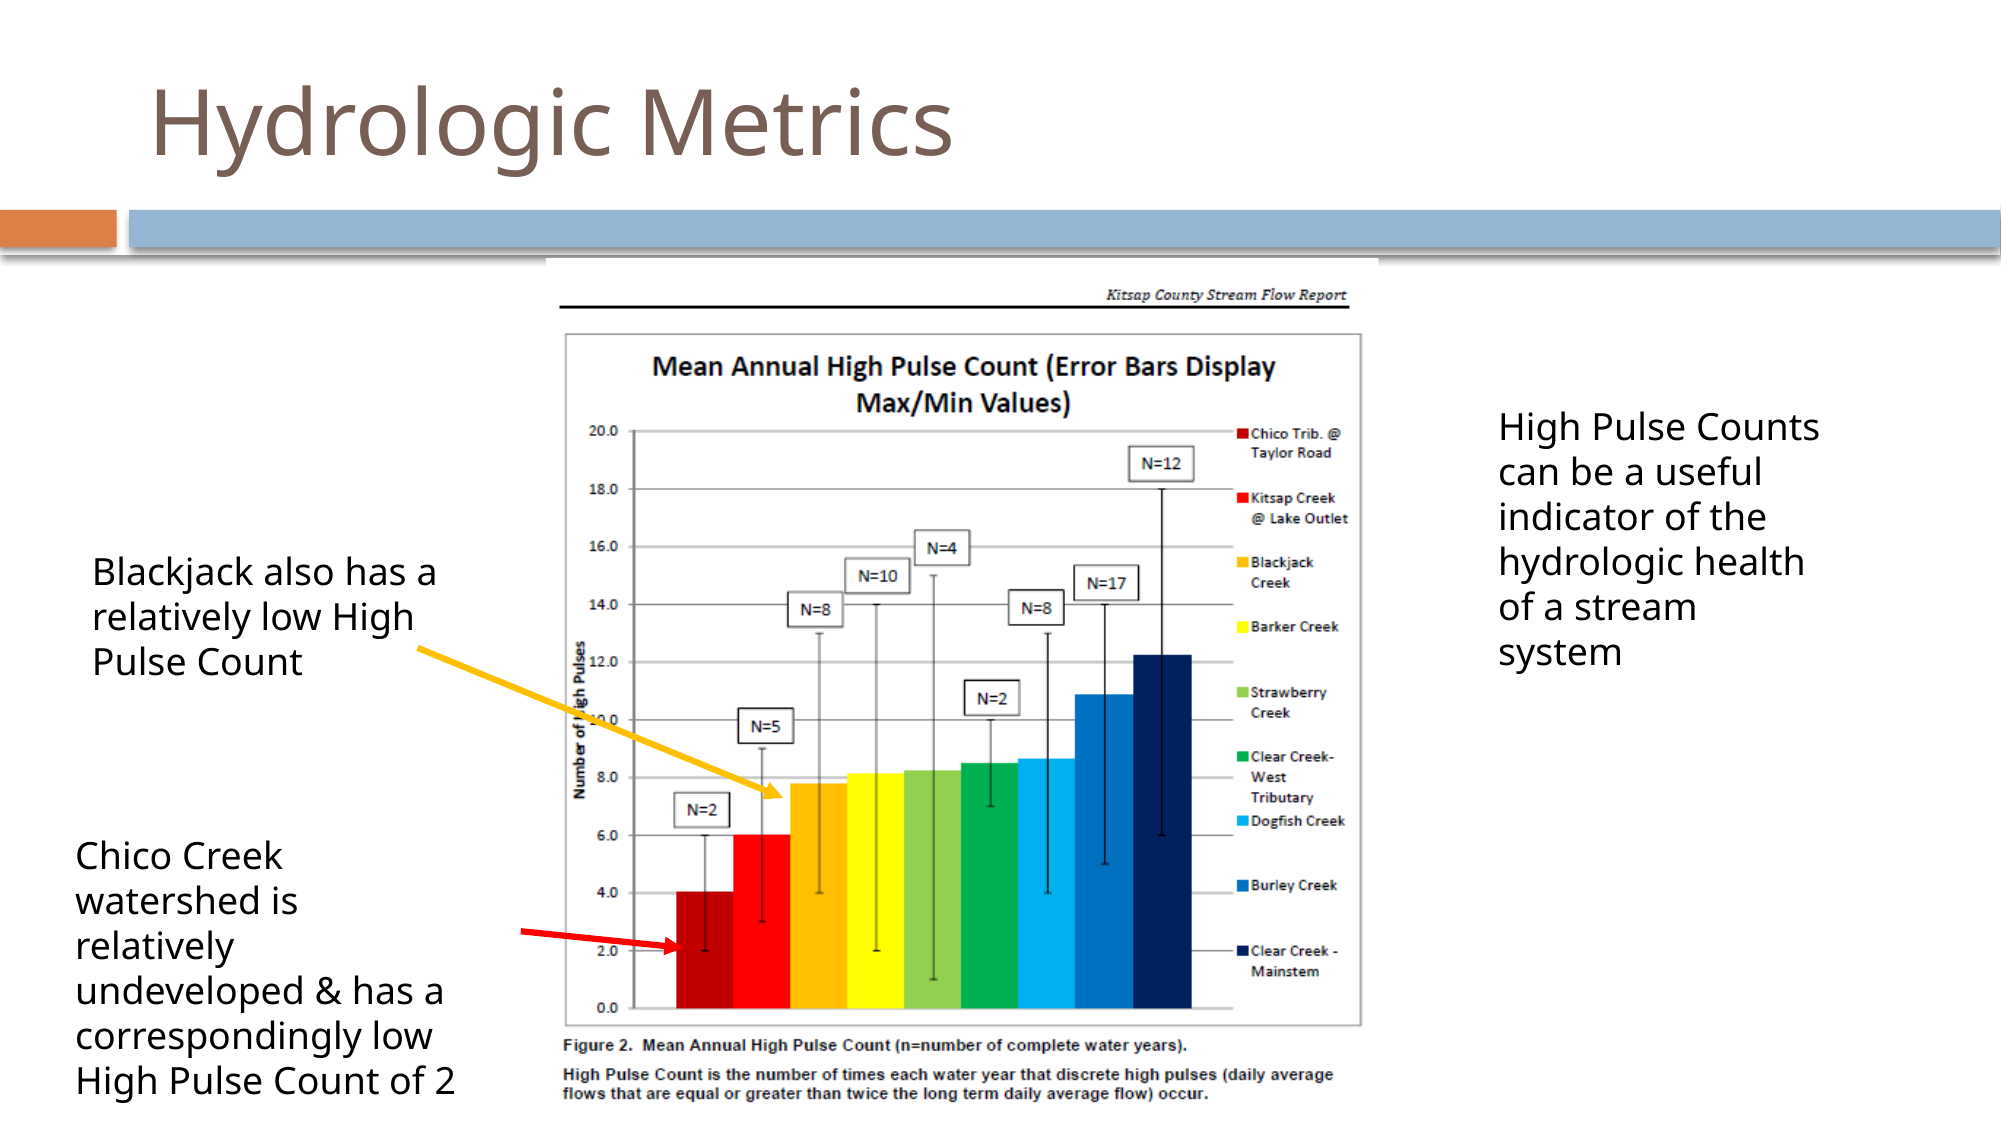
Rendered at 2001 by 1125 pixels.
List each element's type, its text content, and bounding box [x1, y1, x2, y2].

picture [545, 258, 1379, 1125]
text_box High Pulse Counts can be a useful indicator of the hydrologic health of a stream system [1483, 395, 1846, 681]
text_box [520, 930, 540, 934]
text_box [477, 671, 540, 699]
text_box Blackjack also has a relatively low High Pulse Count [77, 540, 477, 690]
text_box Chico Creek watershed is relatively undeveloped & has a correspondingly low High Pulse Count of 2 [60, 824, 477, 1110]
text_box Hydrologic Metrics [133, 37, 1917, 200]
